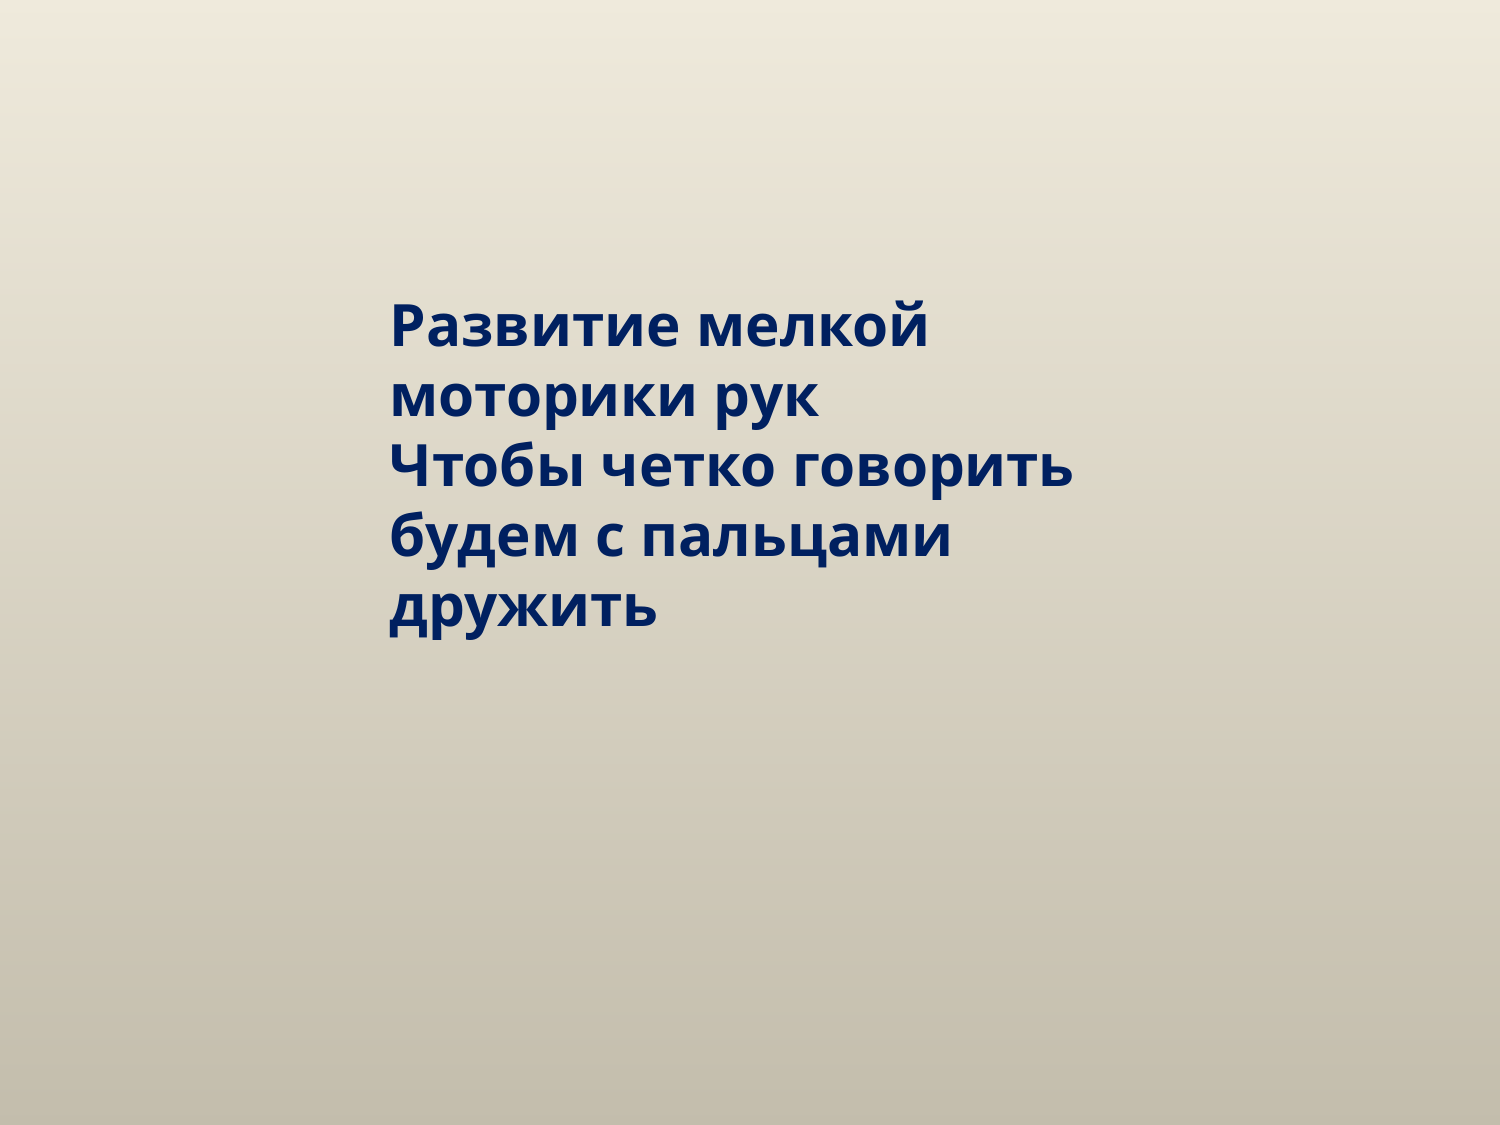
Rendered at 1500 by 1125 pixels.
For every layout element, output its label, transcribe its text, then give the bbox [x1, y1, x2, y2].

text_box Развитие мелкой моторики рук Чтобы четко говорить будем с пальцами дружить [375, 281, 1266, 646]
